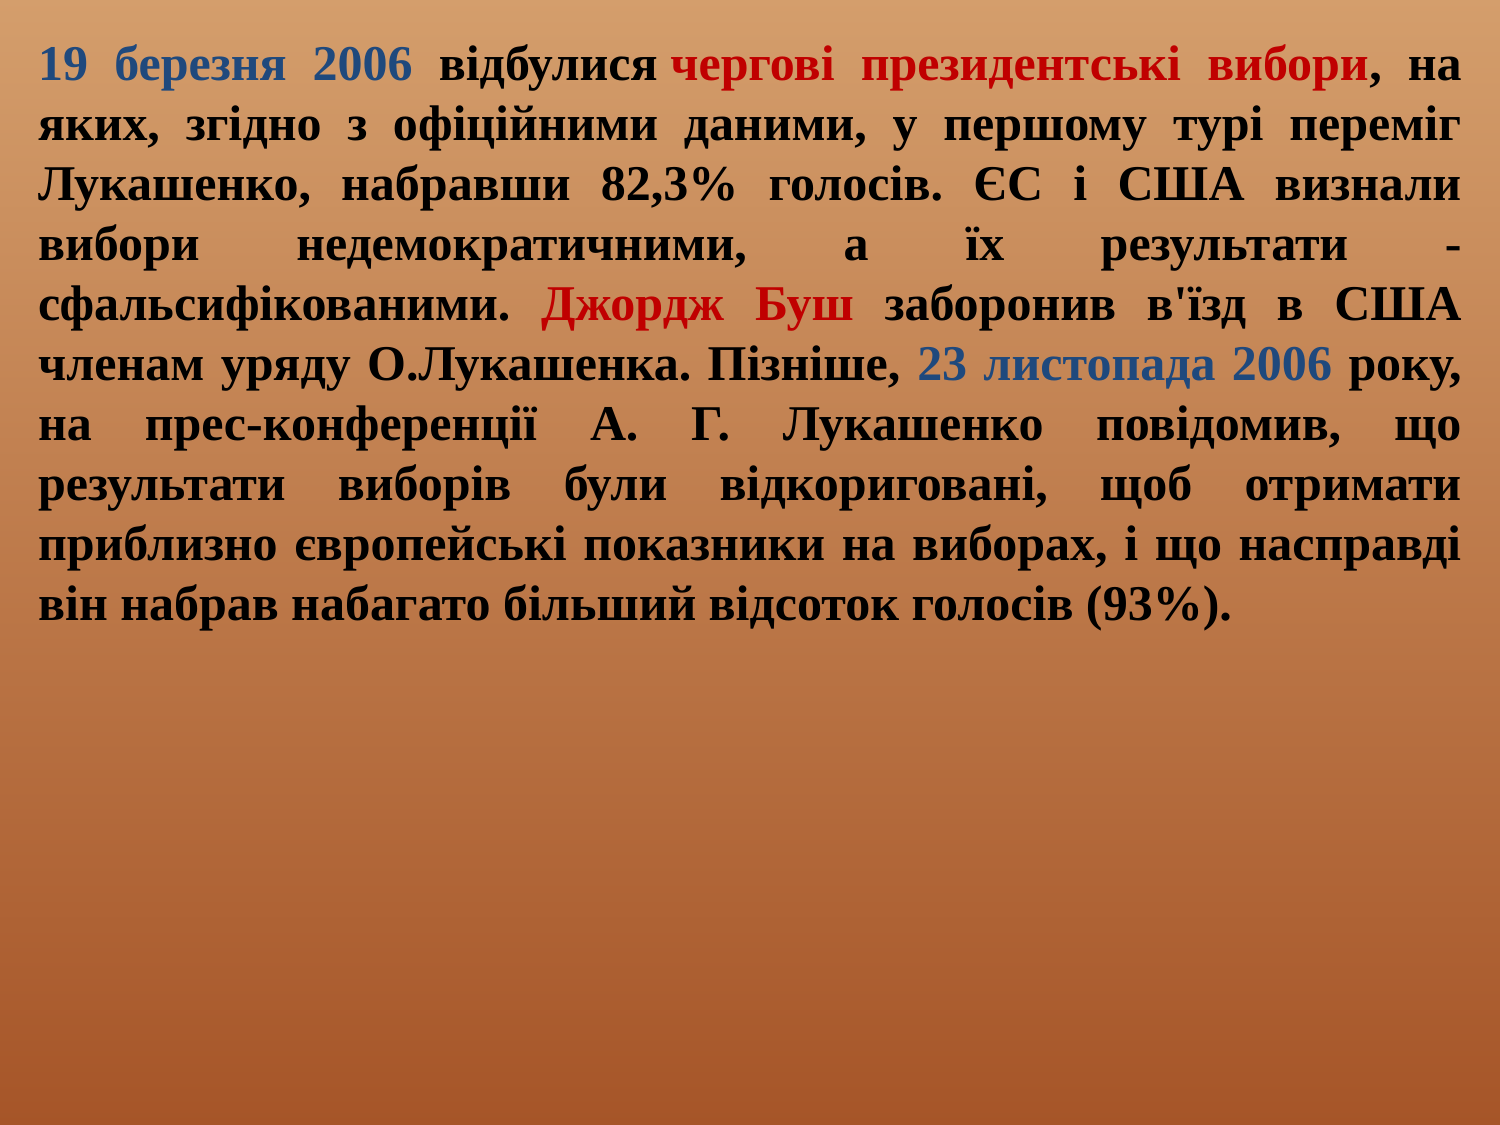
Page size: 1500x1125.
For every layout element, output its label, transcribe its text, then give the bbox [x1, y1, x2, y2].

text_box 19 березня 2006 відбулися чергові президентські вибори, на яких, згідно з офіційними даними, у першому турі переміг Лукашенко, набравши 82,3% голосів. ЄС і США визнали вибори недемократичними, а їх результати - сфальсифікованими. Джордж Буш заборонив в'їзд в США членам уряду О.Лукашенка. Пізніше, 23 листопада 2006 року, на прес-конференції А. Г. Лукашенко повідомив, що результати виборів були відкориговані, щоб отримати приблизно європейські показники на виборах, і що насправді він набрав набагато більший відсоток голосів (93%). [23, 23, 1477, 639]
